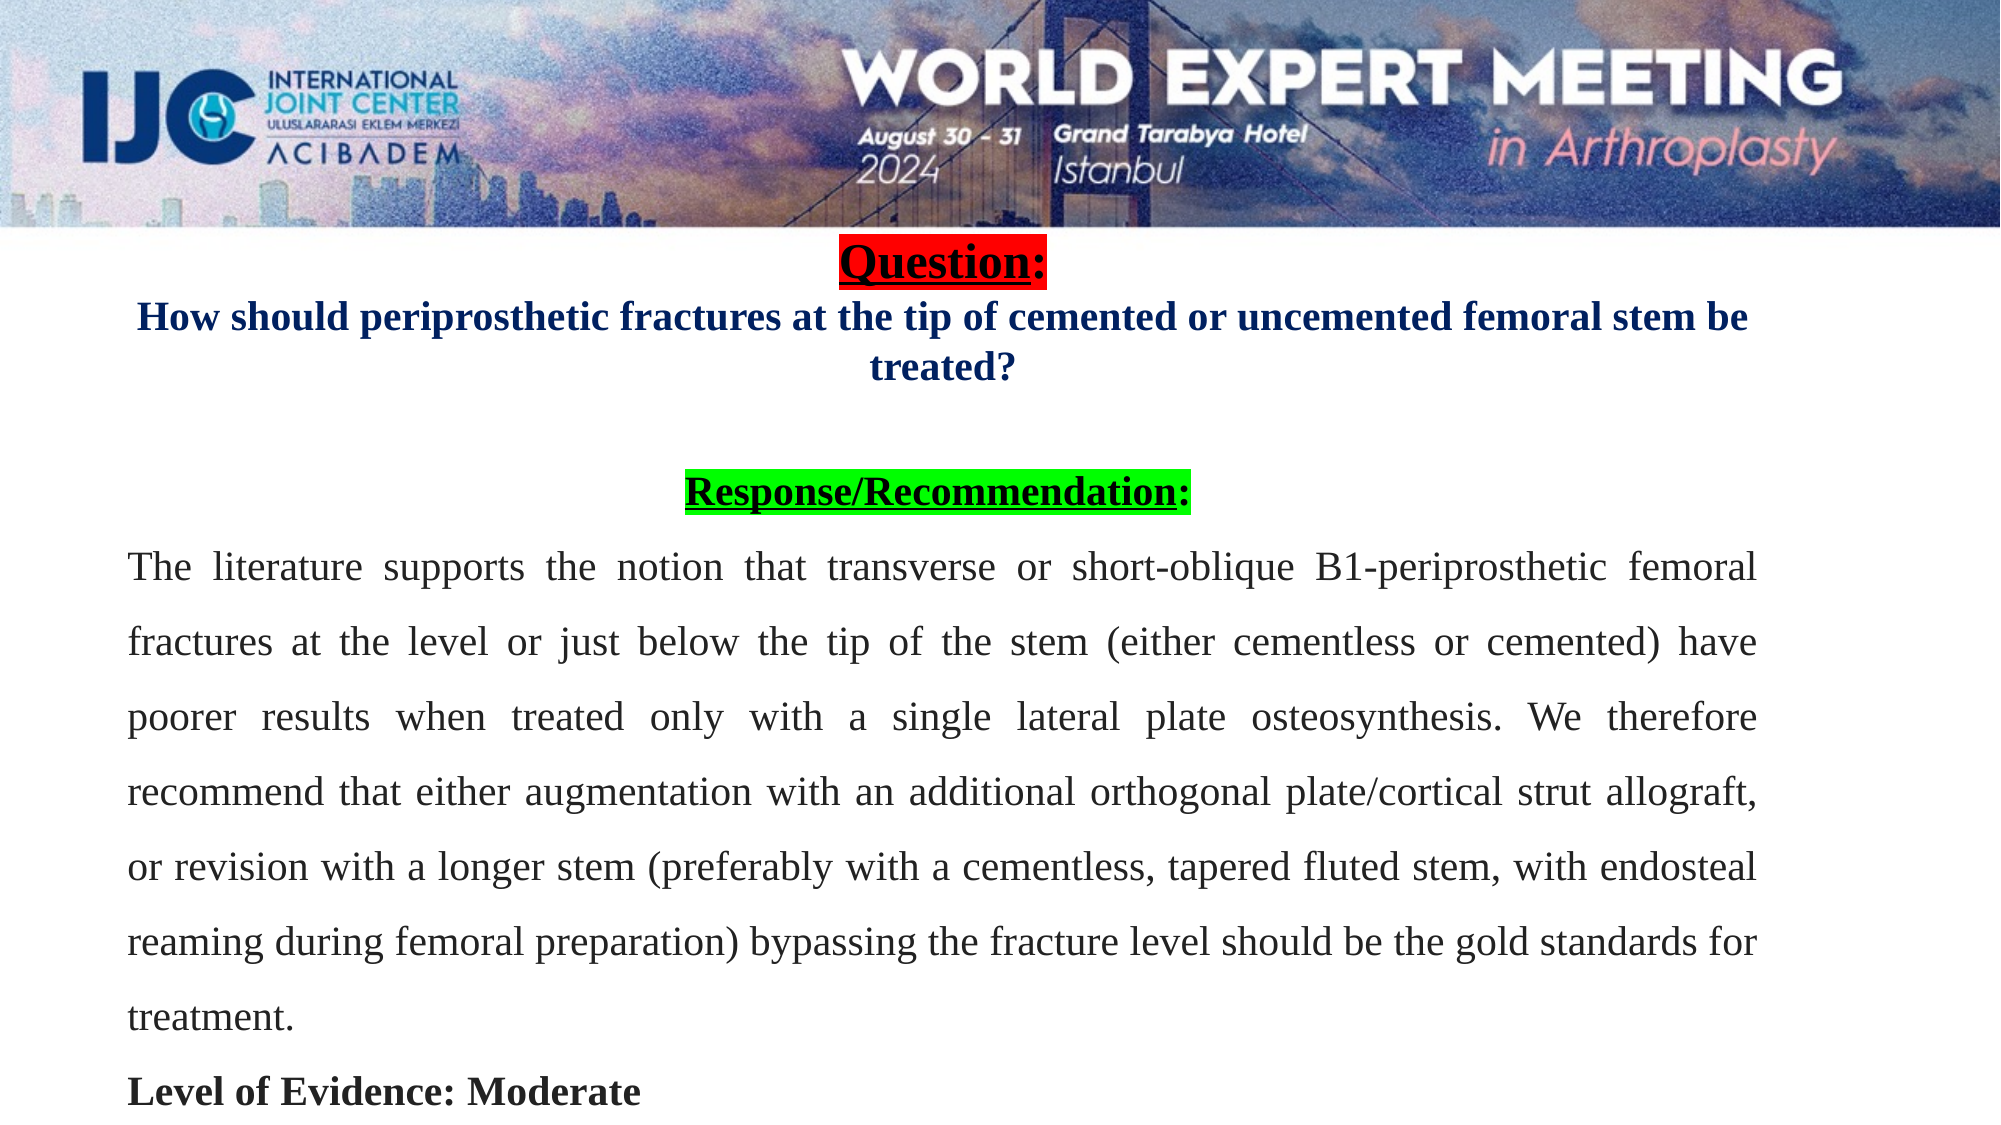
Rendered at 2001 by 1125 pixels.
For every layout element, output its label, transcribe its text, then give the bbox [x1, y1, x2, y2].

picture [0, 0, 2000, 1125]
text_box Question: How should periprosthetic fractures at the tip of cemented or uncemented femoral stem be treated? Response/Recommendation: The literature supports the notion that transverse or short-oblique B1-periprosthetic femoral fractures at the level or just below the tip of the stem (either cementless or cemented) have poorer results when treated only with a single lateral plate osteosynthesis. We therefore recommend that either augmentation with an additional orthogonal plate/cortical strut allograft, or revision with a longer stem (preferably with a cementless, tapered fluted stem, with endosteal reaming during femoral preparation) bypassing the fracture level should be the gold standards for treatment. Level of Evidence: Moderate [112, 221, 1775, 1122]
